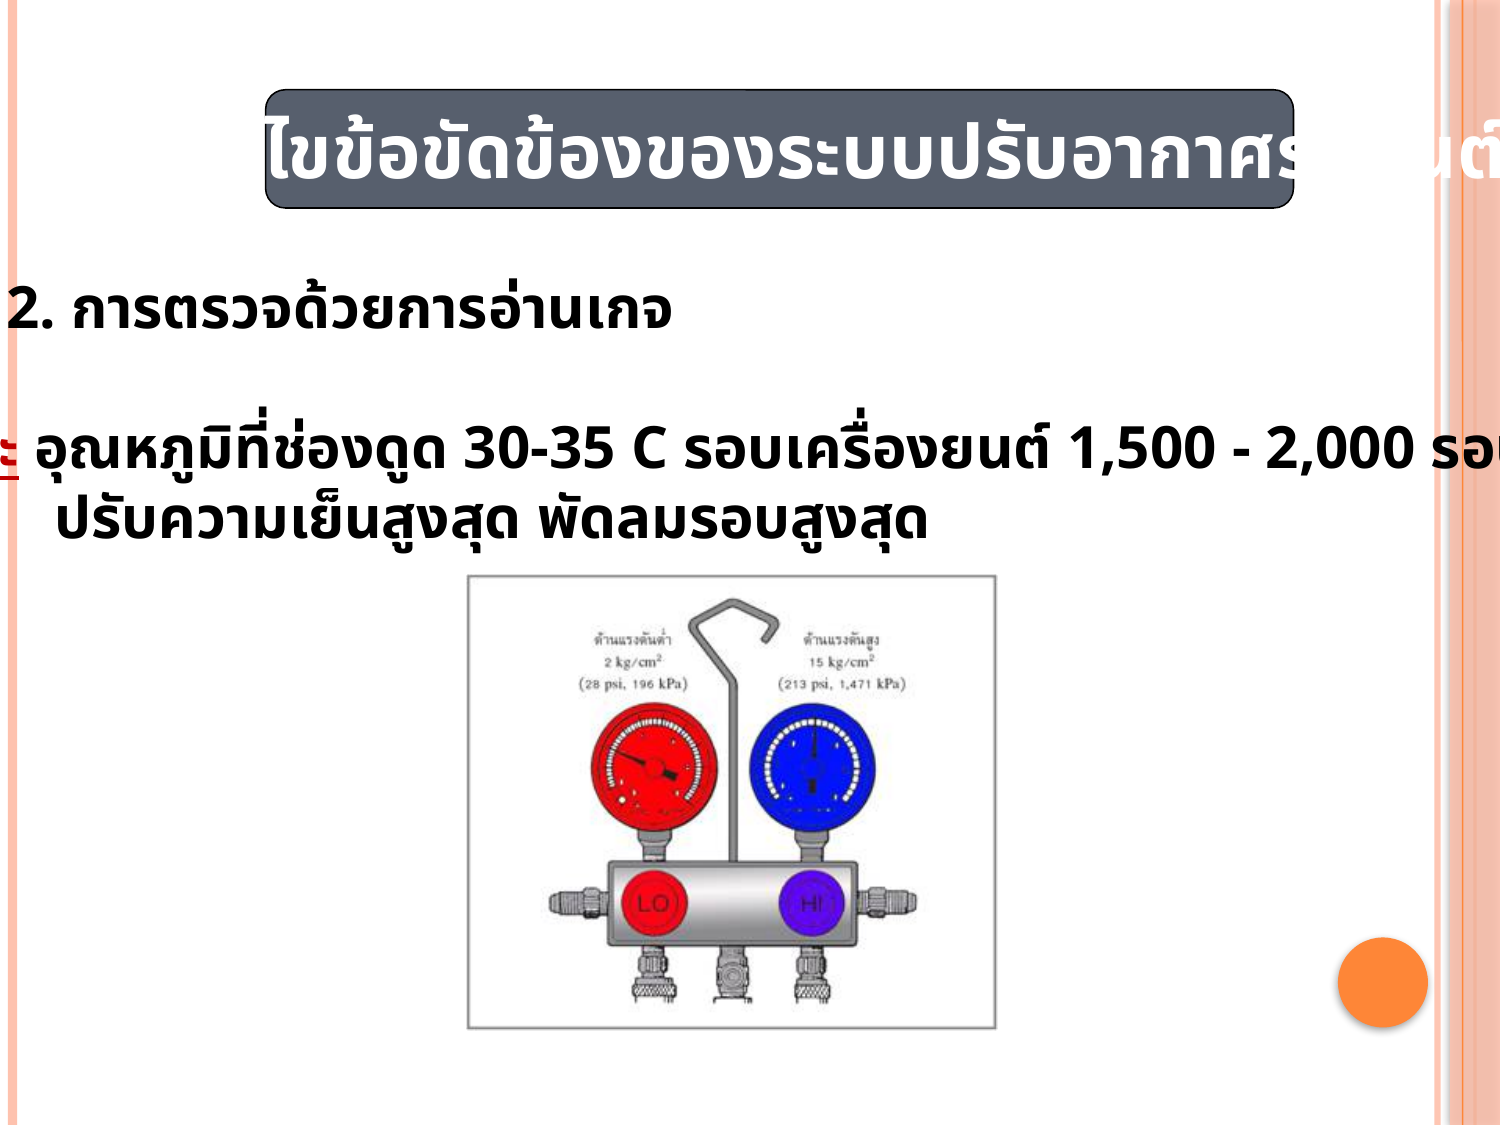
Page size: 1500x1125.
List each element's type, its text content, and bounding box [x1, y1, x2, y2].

picture [465, 573, 999, 1031]
text_box การแก้ไขข้อขัดข้องของระบบปรับอากาศรถยนต์ [265, 89, 1294, 208]
text_box 2. การตรวจด้วยการอ่านเกจ สภาวะ อุณหภูมิที่ช่องดูด 30-35 C รอบเครื่องยนต์ 1,500 - 2,000 รอบต่อนาที ปรับความเย็นสูงสุด พัดลมรอบสูงสุด [0, 262, 1500, 558]
